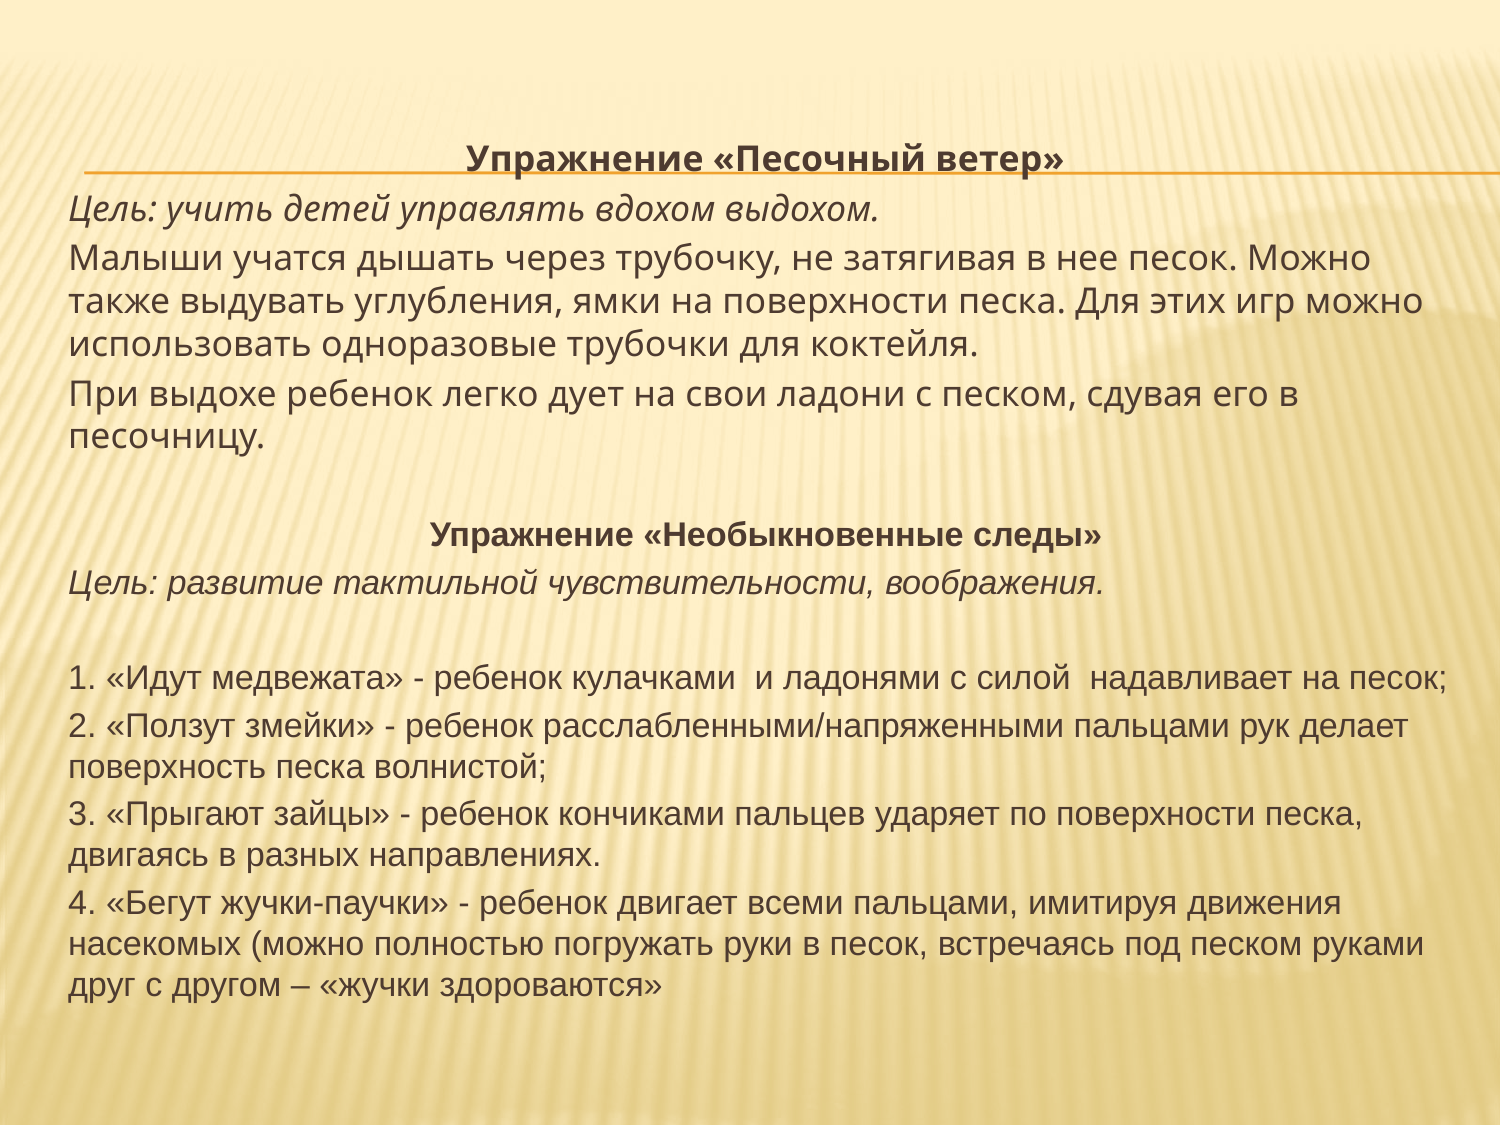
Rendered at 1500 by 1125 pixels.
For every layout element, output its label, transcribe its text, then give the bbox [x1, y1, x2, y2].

list Упражнение «Песочный ветер» Цель: учить детей управлять вдохом выдохом. Малыши учатся дышать через трубочку, не затягивая в нее песок. Можно также выдувать углубления, ямки на поверхности песка. Для этих игр можно использовать одноразовые трубочки для коктейля. При выдохе ребенок легко дует на свои ладони с песком, сдувая его в песочницу. Упражнение «Необыкновенные следы» Цель: развитие тактильной чувствительности, воображения. 1. «Идут медвежата» - ребенок кулачками и ладонями с силой надавливает на песок; 2. «Ползут змейки» - ребенок расслабленными/напряженными пальцами рук делает поверхность песка волнистой; 3. «Прыгают зайцы» - ребенок кончиками пальцев ударяет по поверхности песка, двигаясь в разных направлениях. 4. «Бегут жучки-паучки» - ребенок двигает всеми пальцами, имитируя движения насекомых (можно полностью погружать руки в песок, встречаясь под песком руками друг с другом – «жучки здороваются» [52, 77, 1479, 1059]
